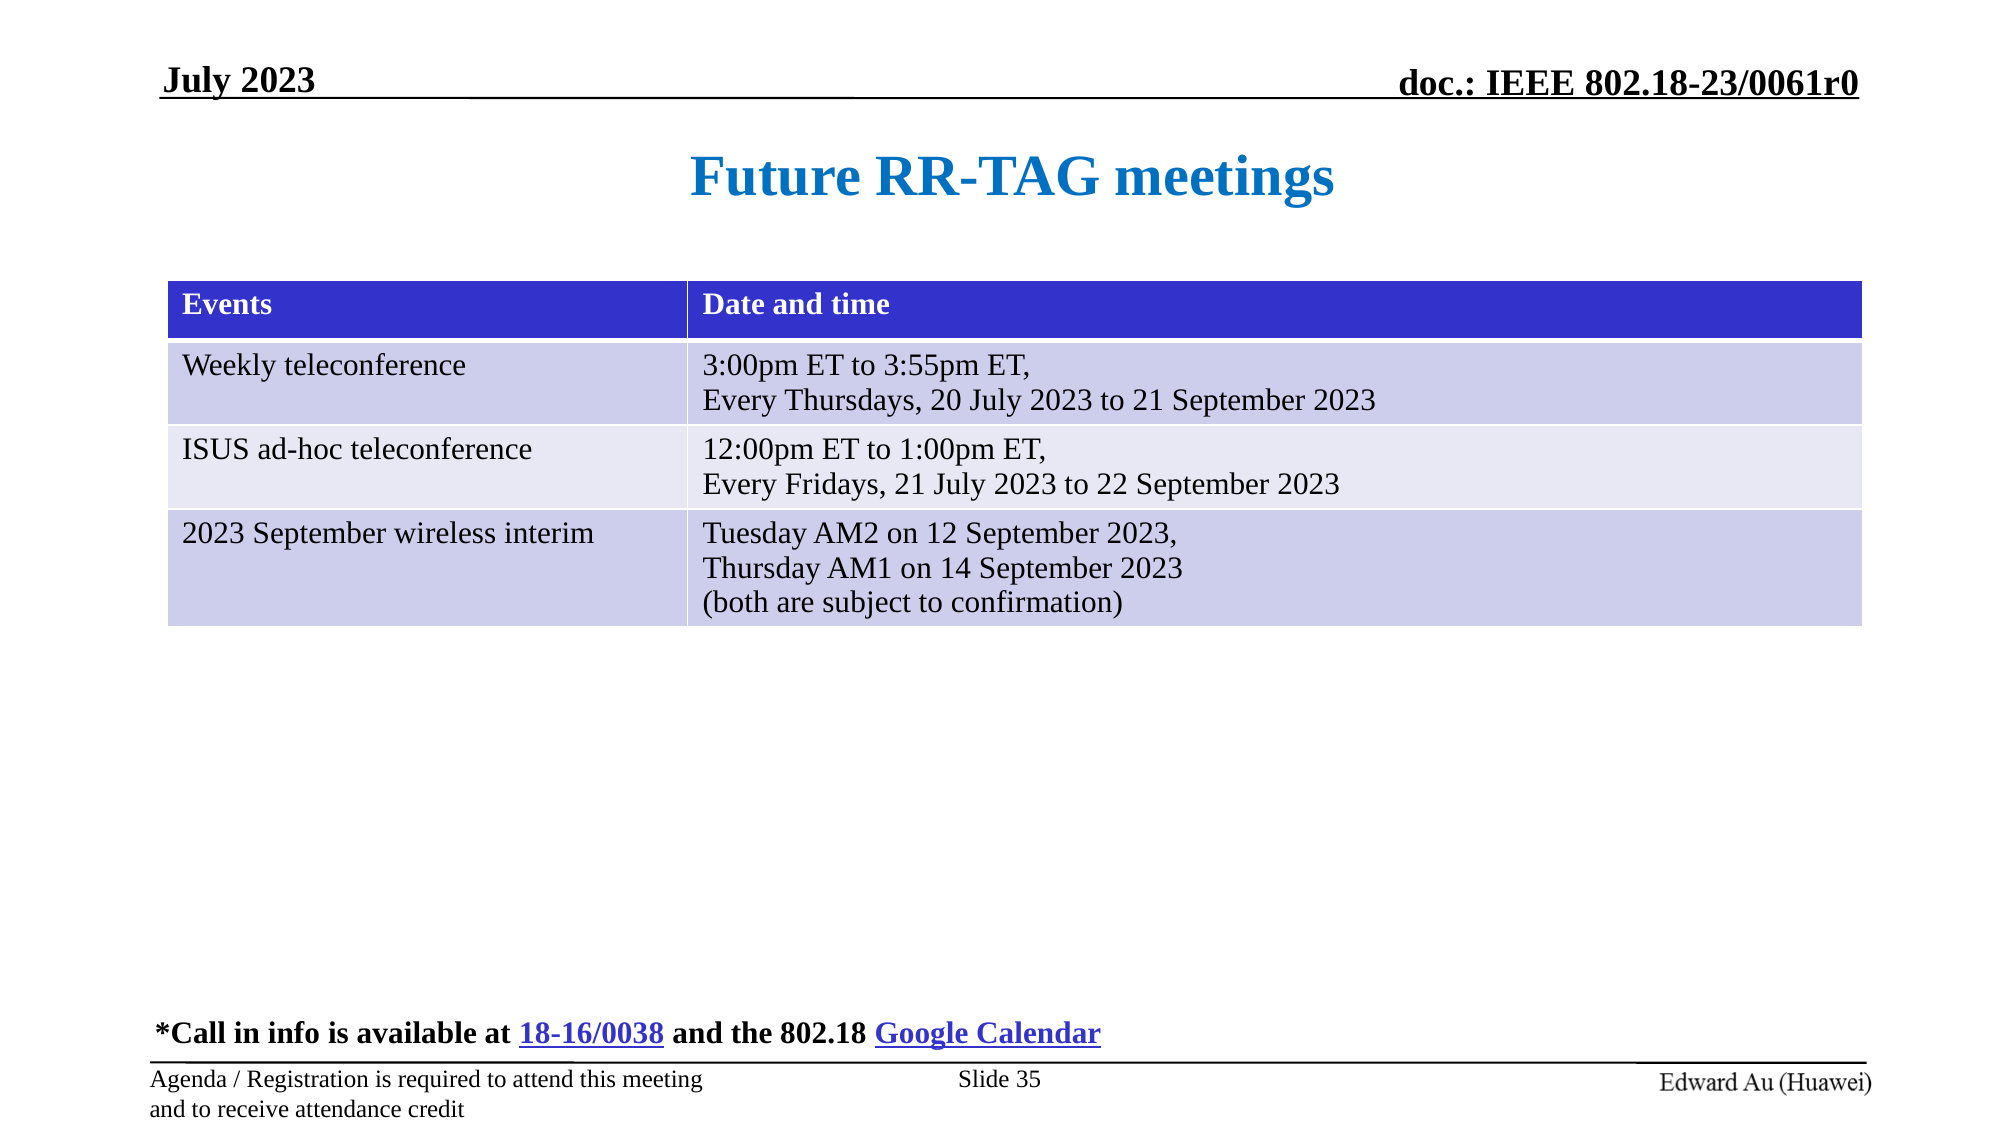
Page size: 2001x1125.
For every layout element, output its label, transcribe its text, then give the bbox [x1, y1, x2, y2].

picture [1174, 1058, 1887, 1113]
table_cell 3:00pm ET to 3:55pm ET, Every Thursdays, 20 July 2023 to 21 September 2023 [688, 343, 1862, 424]
table_cell 12:00pm ET to 1:00pm ET, Every Fridays, 21 July 2023 to 22 September 2023 [688, 426, 1862, 508]
slide_number Slide 35 [933, 1061, 1067, 1123]
table_cell 2023 September wireless interim [168, 510, 687, 626]
text_box *Call in info is available at 18-16/0038 and the 802.18 Google Calendar [139, 1005, 1866, 1058]
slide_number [162, 54, 663, 99]
table_cell ISUS ad-hoc teleconference [168, 426, 687, 508]
title Future RR-TAG meetings [162, 99, 1864, 246]
table_cell Weekly teleconference [168, 343, 687, 424]
table_header Date and time [688, 281, 1862, 338]
table_cell Tuesday AM2 on 12 September 2023, Thursday AM1 on 14 September 2023 (both are subject to confirmation) [688, 510, 1862, 626]
table_header Events [168, 281, 687, 338]
